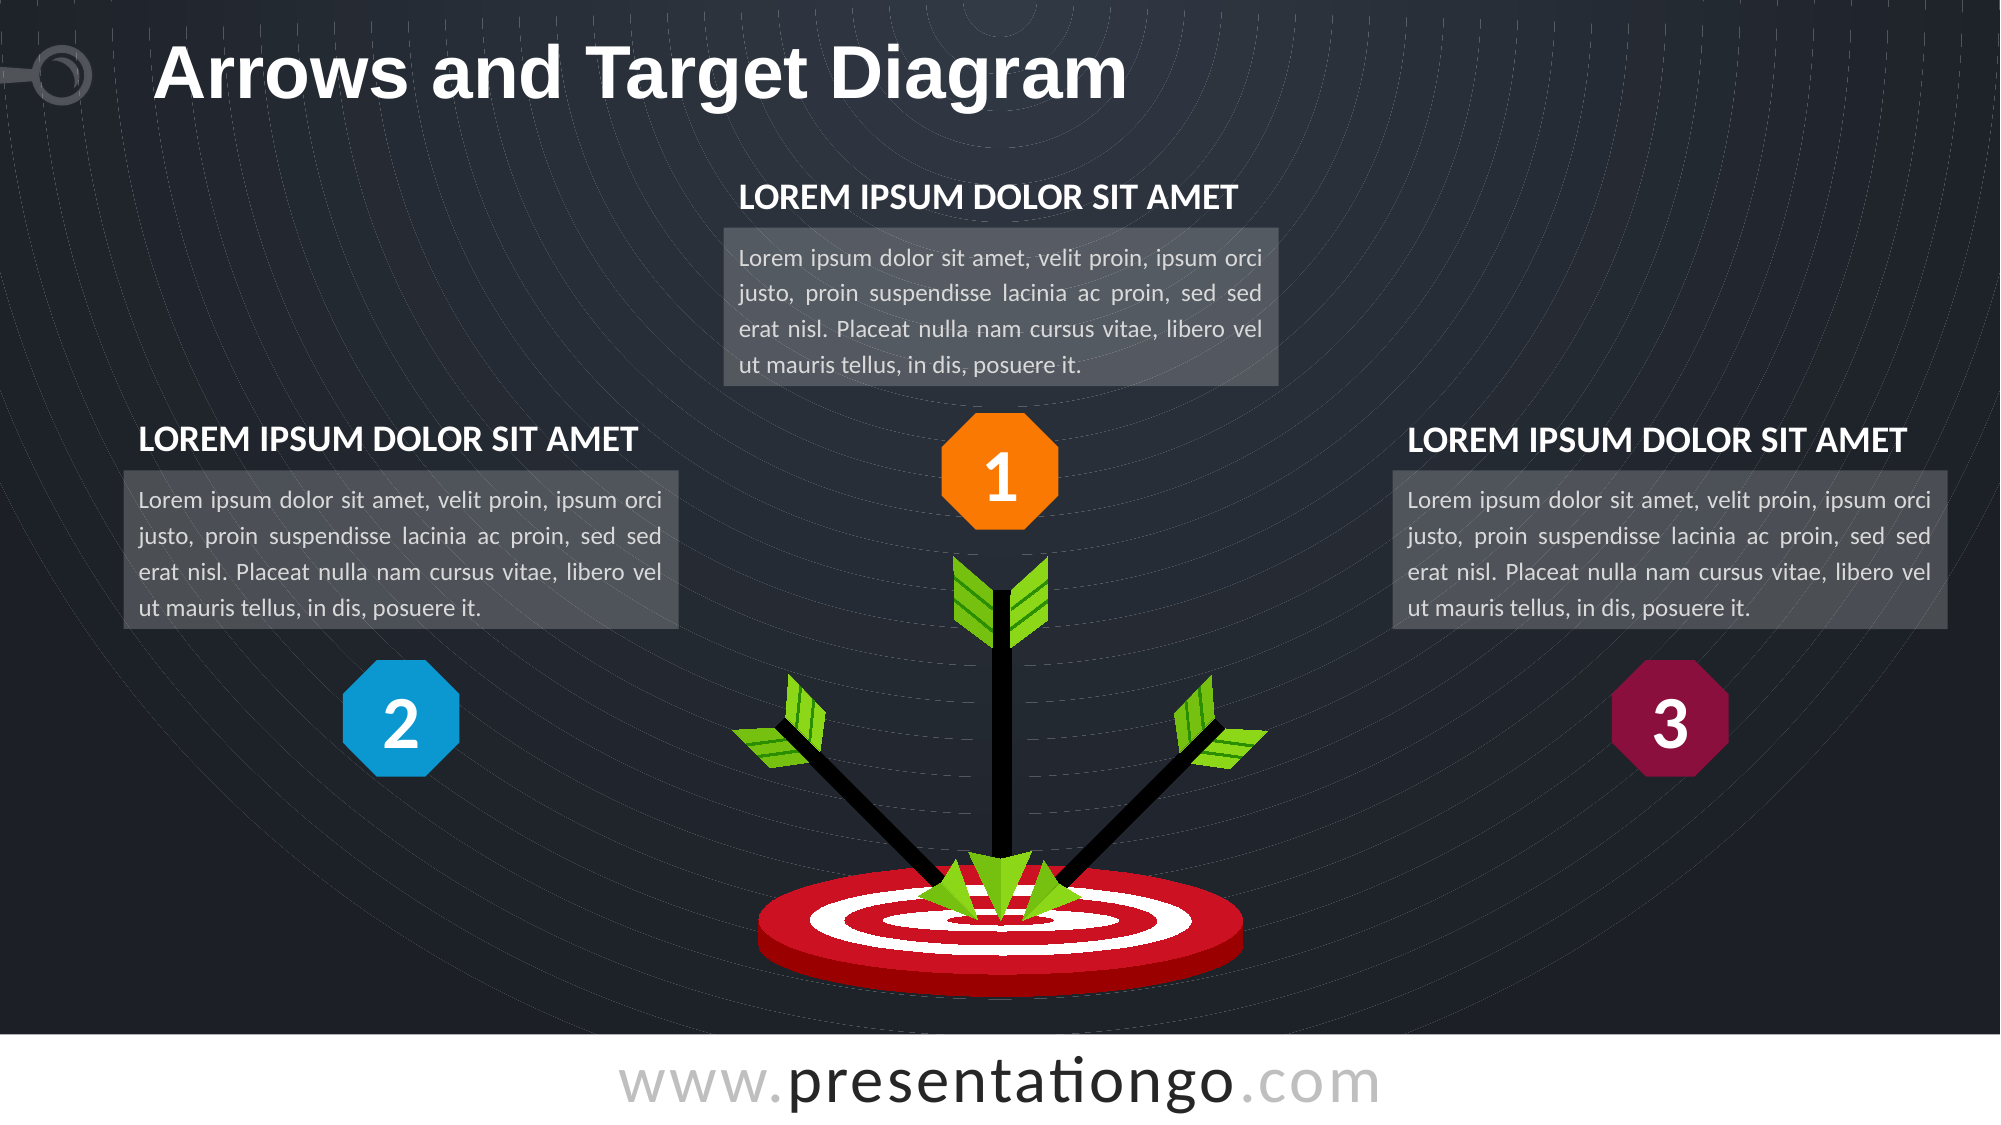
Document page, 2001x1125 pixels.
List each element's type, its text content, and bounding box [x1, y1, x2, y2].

text_box Lorem ipsum dolor sit amet [123, 406, 679, 467]
text_box Lorem ipsum dolor sit amet, velit proin, ipsum orci justo, proin suspendisse lacinia ac proin, sed sed erat nisl. Placeat nulla nam cursus vitae, libero vel ut mauris tellus, in dis, posuere it. [123, 470, 679, 629]
text_box 3 [1611, 659, 1730, 778]
text_box Lorem ipsum dolor sit amet, velit proin, ipsum orci justo, proin suspendisse lacinia ac proin, sed sed erat nisl. Placeat nulla nam cursus vitae, libero vel ut mauris tellus, in dis, posuere it. [1392, 470, 1948, 630]
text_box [732, 556, 1268, 997]
title Arrows and Target Diagram [137, 26, 1863, 148]
text_box Lorem ipsum dolor sit amet [1392, 407, 1948, 468]
text_box Lorem ipsum dolor sit amet, velit proin, ipsum orci justo, proin suspendisse lacinia ac proin, sed sed erat nisl. Placeat nulla nam cursus vitae, libero vel ut mauris tellus, in dis, posuere it. [723, 227, 1279, 387]
text_box 2 [342, 659, 460, 778]
text_box 1 [941, 412, 1059, 531]
text_box Lorem ipsum dolor sit amet [723, 164, 1279, 225]
